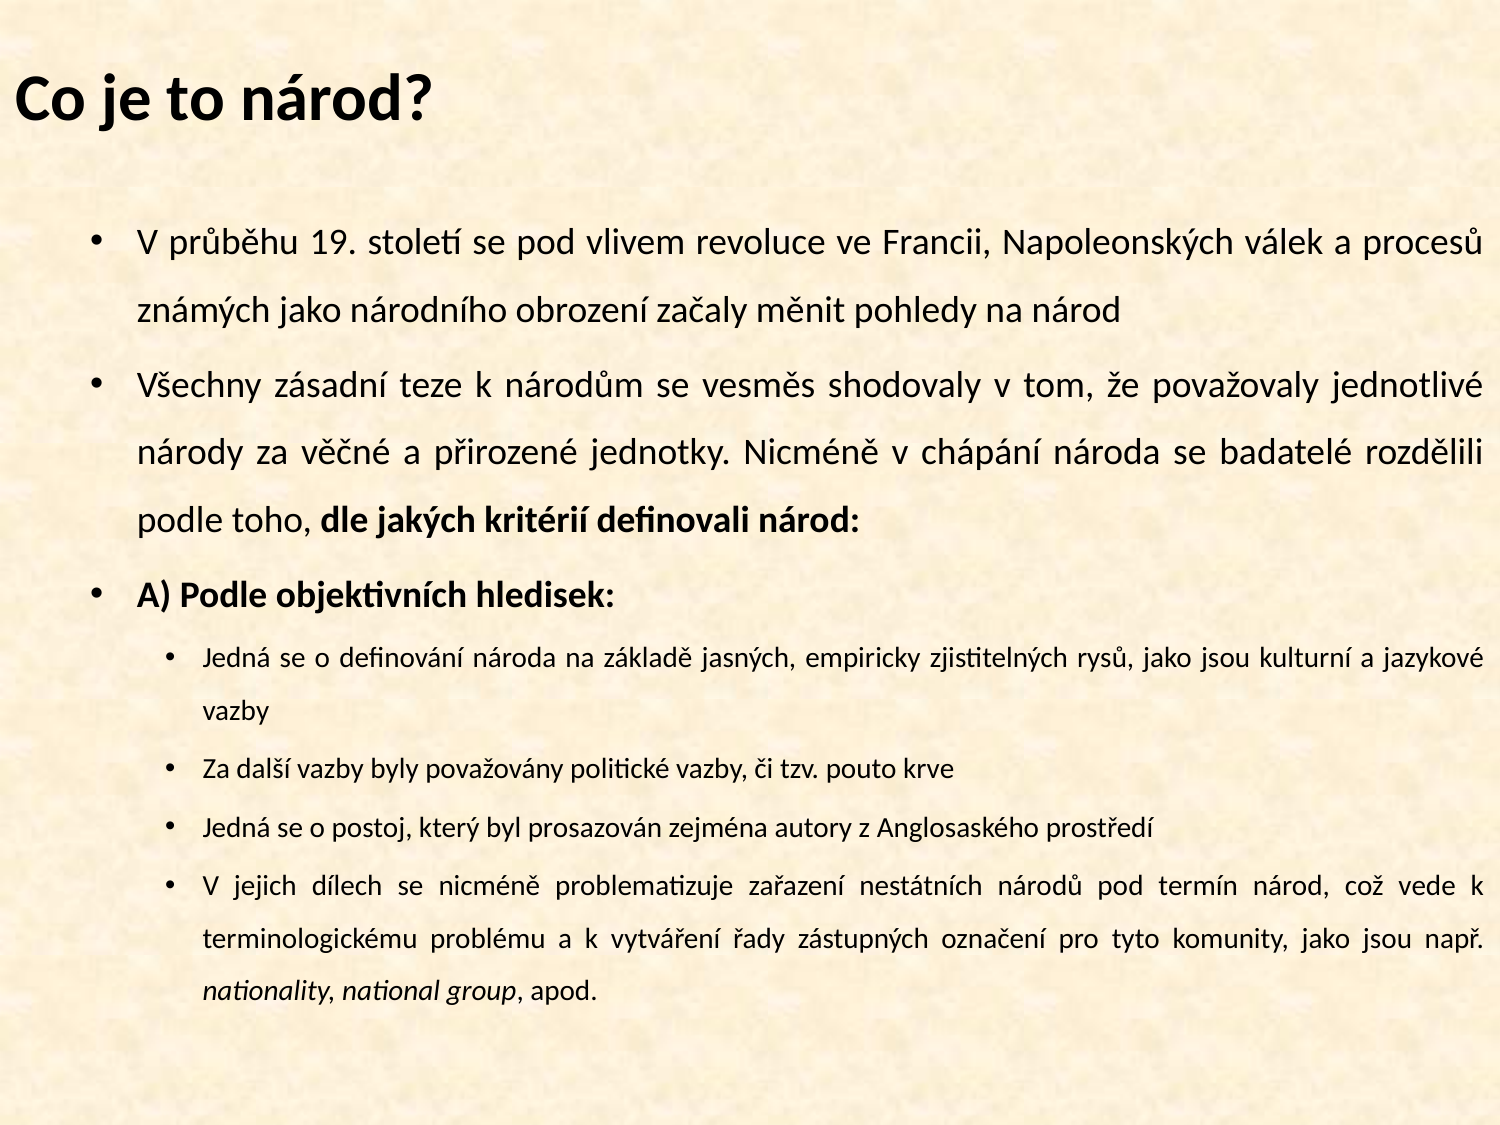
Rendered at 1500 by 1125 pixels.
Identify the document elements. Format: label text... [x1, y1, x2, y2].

list V průběhu 19. století se pod vlivem revoluce ve Francii, Napoleonských válek a procesů známých jako národního obrození začaly měnit pohledy na národ Všechny zásadní teze k národům se vesměs shodovaly v tom, že považovaly jednotlivé národy za věčné a přirozené jednotky. Nicméně v chápání národa se badatelé rozdělili podle toho, dle jakých kritérií definovali národ: A) Podle objektivních hledisek: Jedná se o definování národa na základě jasných, empiricky zjistitelných rysů, jako jsou kulturní a jazykové vazby Za další vazby byly považovány politické vazby, či tzv. pouto krve Jedná se o postoj, který byl prosazován zejména autory z Anglosaského prostředí V jejich dílech se nicméně problematizuje zařazení nestátních národů pod termín národ, což vede k terminologickému problému a k vytváření řady zástupných označení pro tyto komunity, jako jsou např. nationality, national group, apod. [0, 187, 1500, 1125]
title Co je to národ? [0, 0, 1500, 187]
